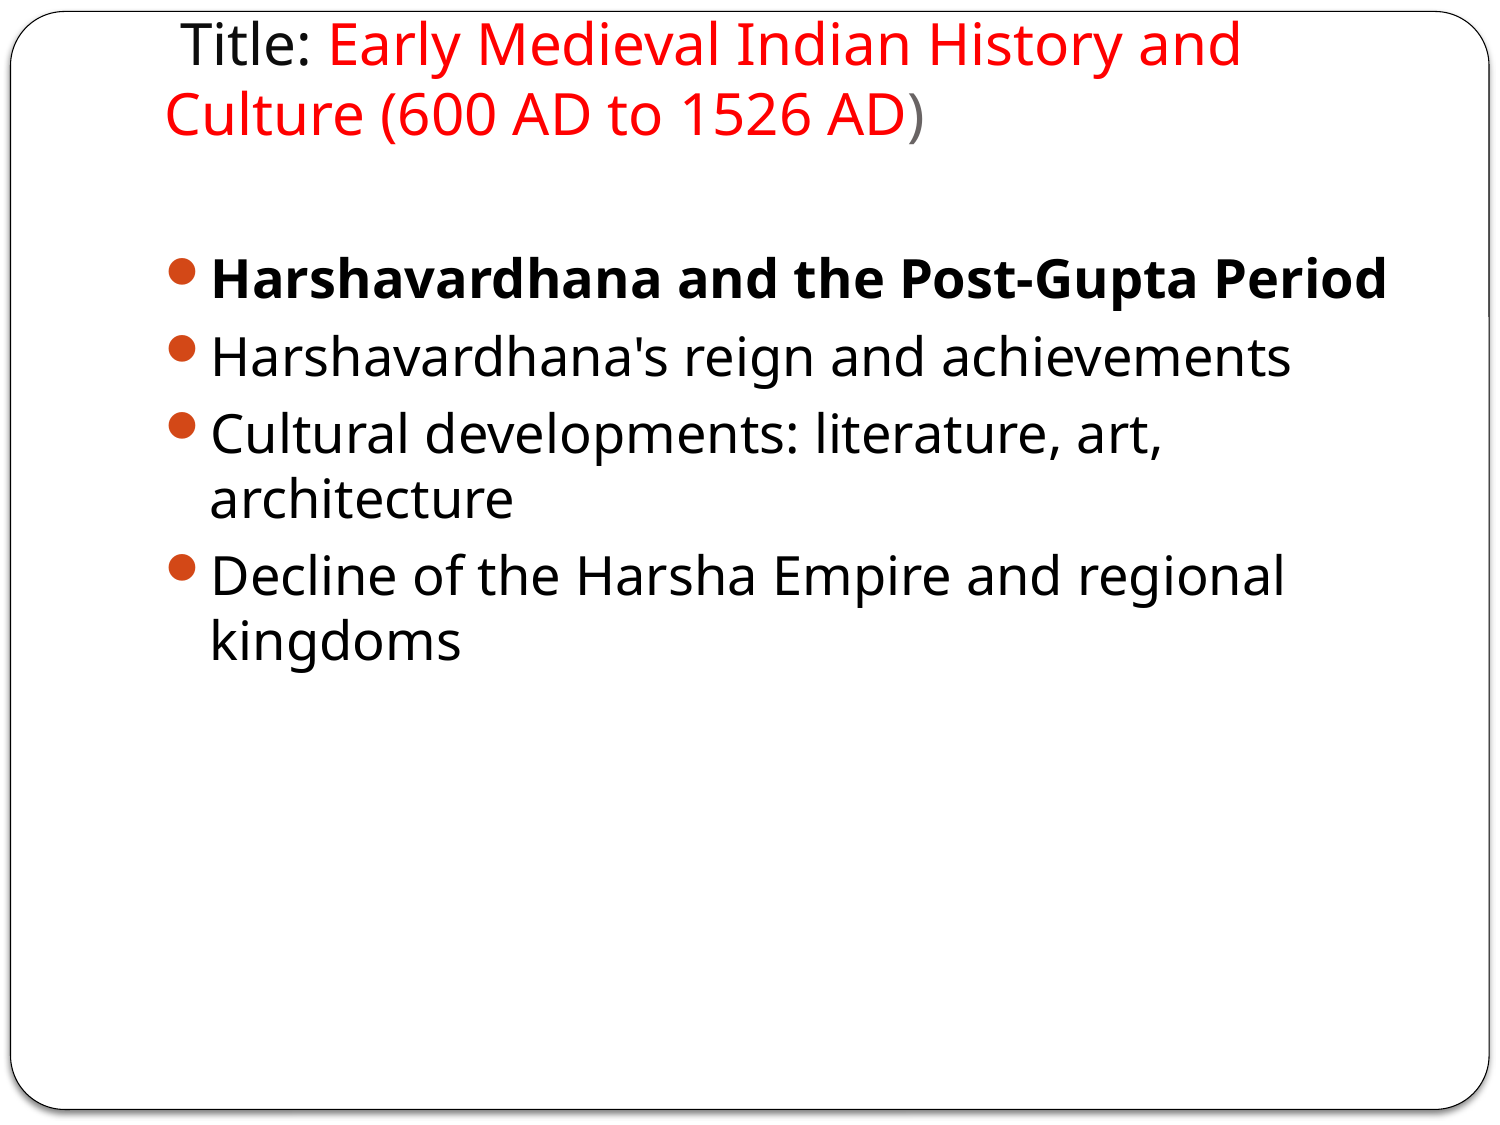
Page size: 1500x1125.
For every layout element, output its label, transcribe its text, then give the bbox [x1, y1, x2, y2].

title Title: Early Medieval Indian History and Culture (600 AD to 1526 AD) [150, 45, 1425, 233]
list Harshavardhana and the Post-Gupta Period Harshavardhana's reign and achievements Cultural developments: literature, art, architecture Decline of the Harsha Empire and regional kingdoms [150, 237, 1425, 988]
